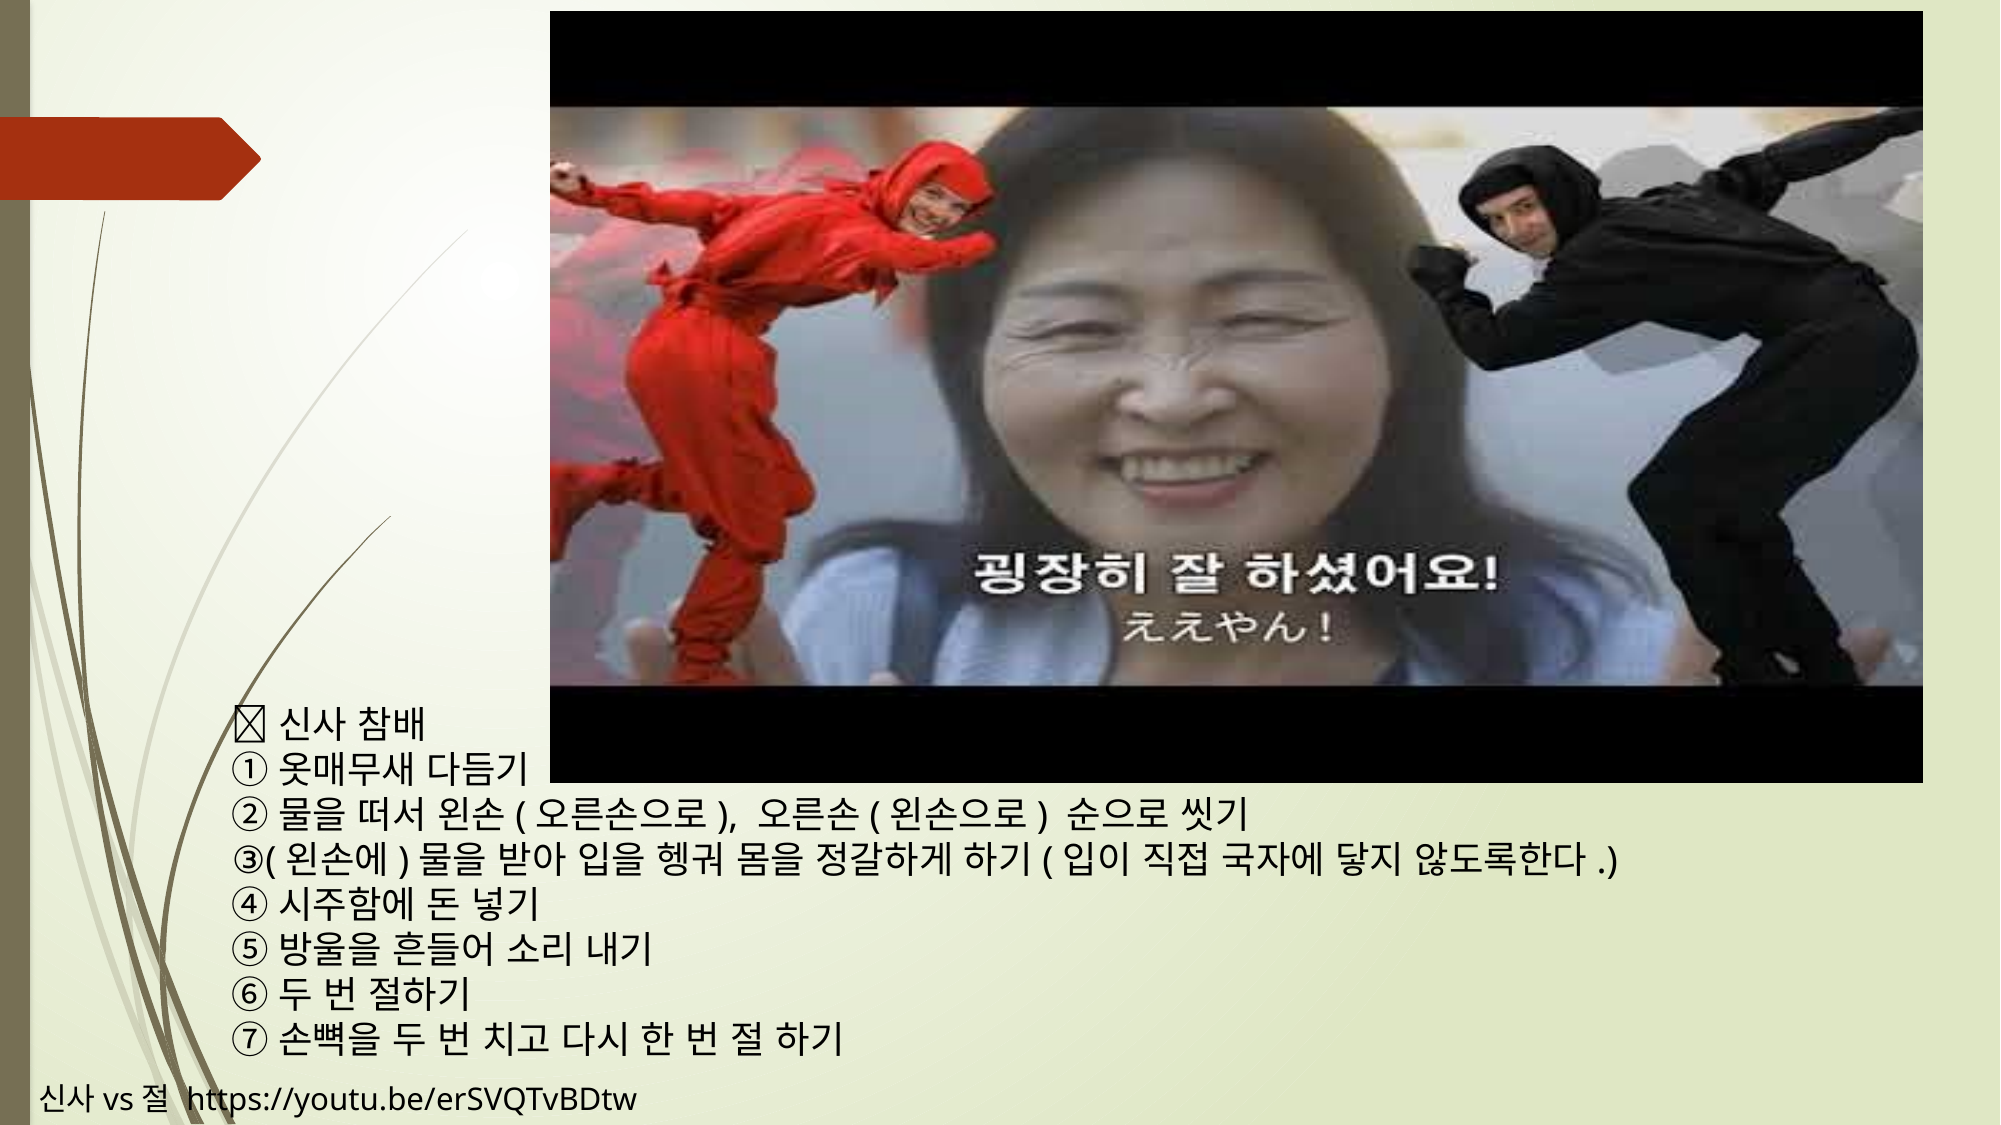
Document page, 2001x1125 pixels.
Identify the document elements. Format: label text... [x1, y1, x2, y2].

text_box 신사 참배 ①옷매무새 다듬기 ②물을 떠서 왼손(오른손으로), 오른손(왼손으로) 순으로 씻기 ③(왼손에)물을 받아 입을 헹궈 몸을 정갈하게 하기(입이 직접 국자에 닿지 않도록한다.) ④시주함에 돈 넣기 ⑤방울을 흔들어 소리 내기 ⑥두 번 절하기 ⑦손뼉을 두 번 치고 다시 한 번 절 하기 [217, 693, 1750, 1068]
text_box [549, 10, 1924, 784]
text_box 신사vs절 https://youtu.be/erSVQTvBDtw [23, 1071, 963, 1125]
